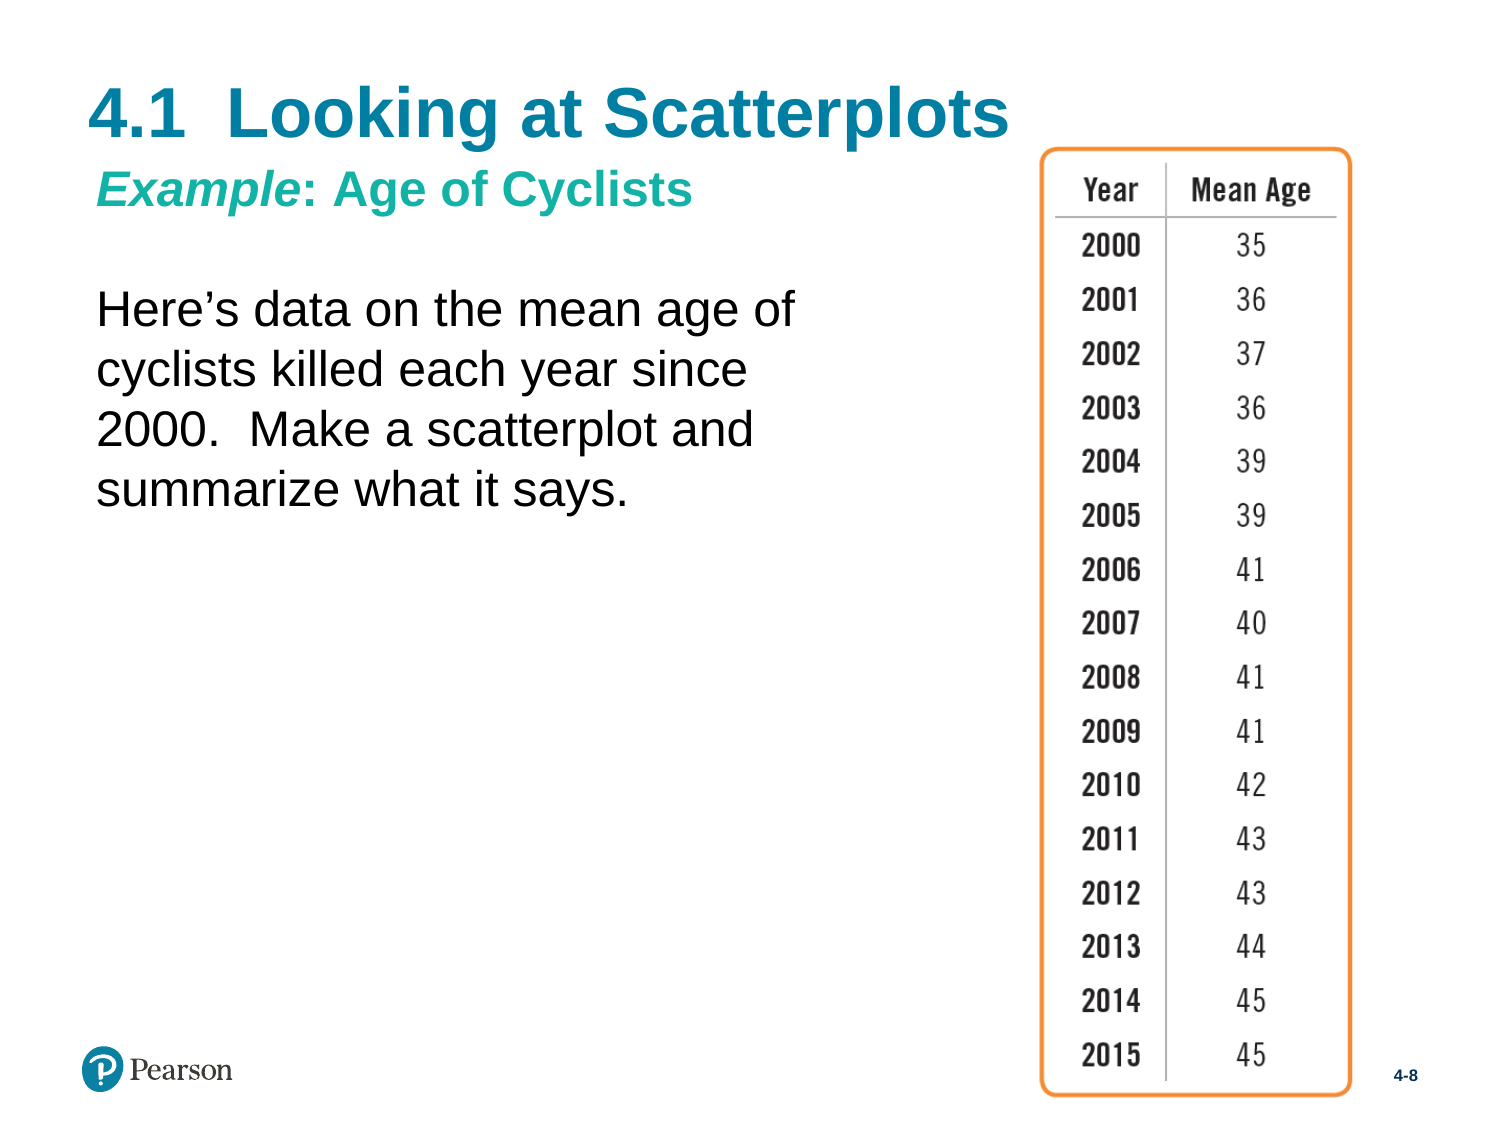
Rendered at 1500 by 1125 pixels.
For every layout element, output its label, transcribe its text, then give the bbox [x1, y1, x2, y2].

picture [1029, 120, 1391, 1105]
text_box Example: Age of Cyclists Here’s data on the mean age of cyclists killed each year since 2000. Make a scatterplot and summarize what it says. [81, 148, 896, 584]
slide_number 4-8 [1395, 1064, 1465, 1086]
title 4.1 Looking at Scatterplots [88, 68, 1465, 249]
